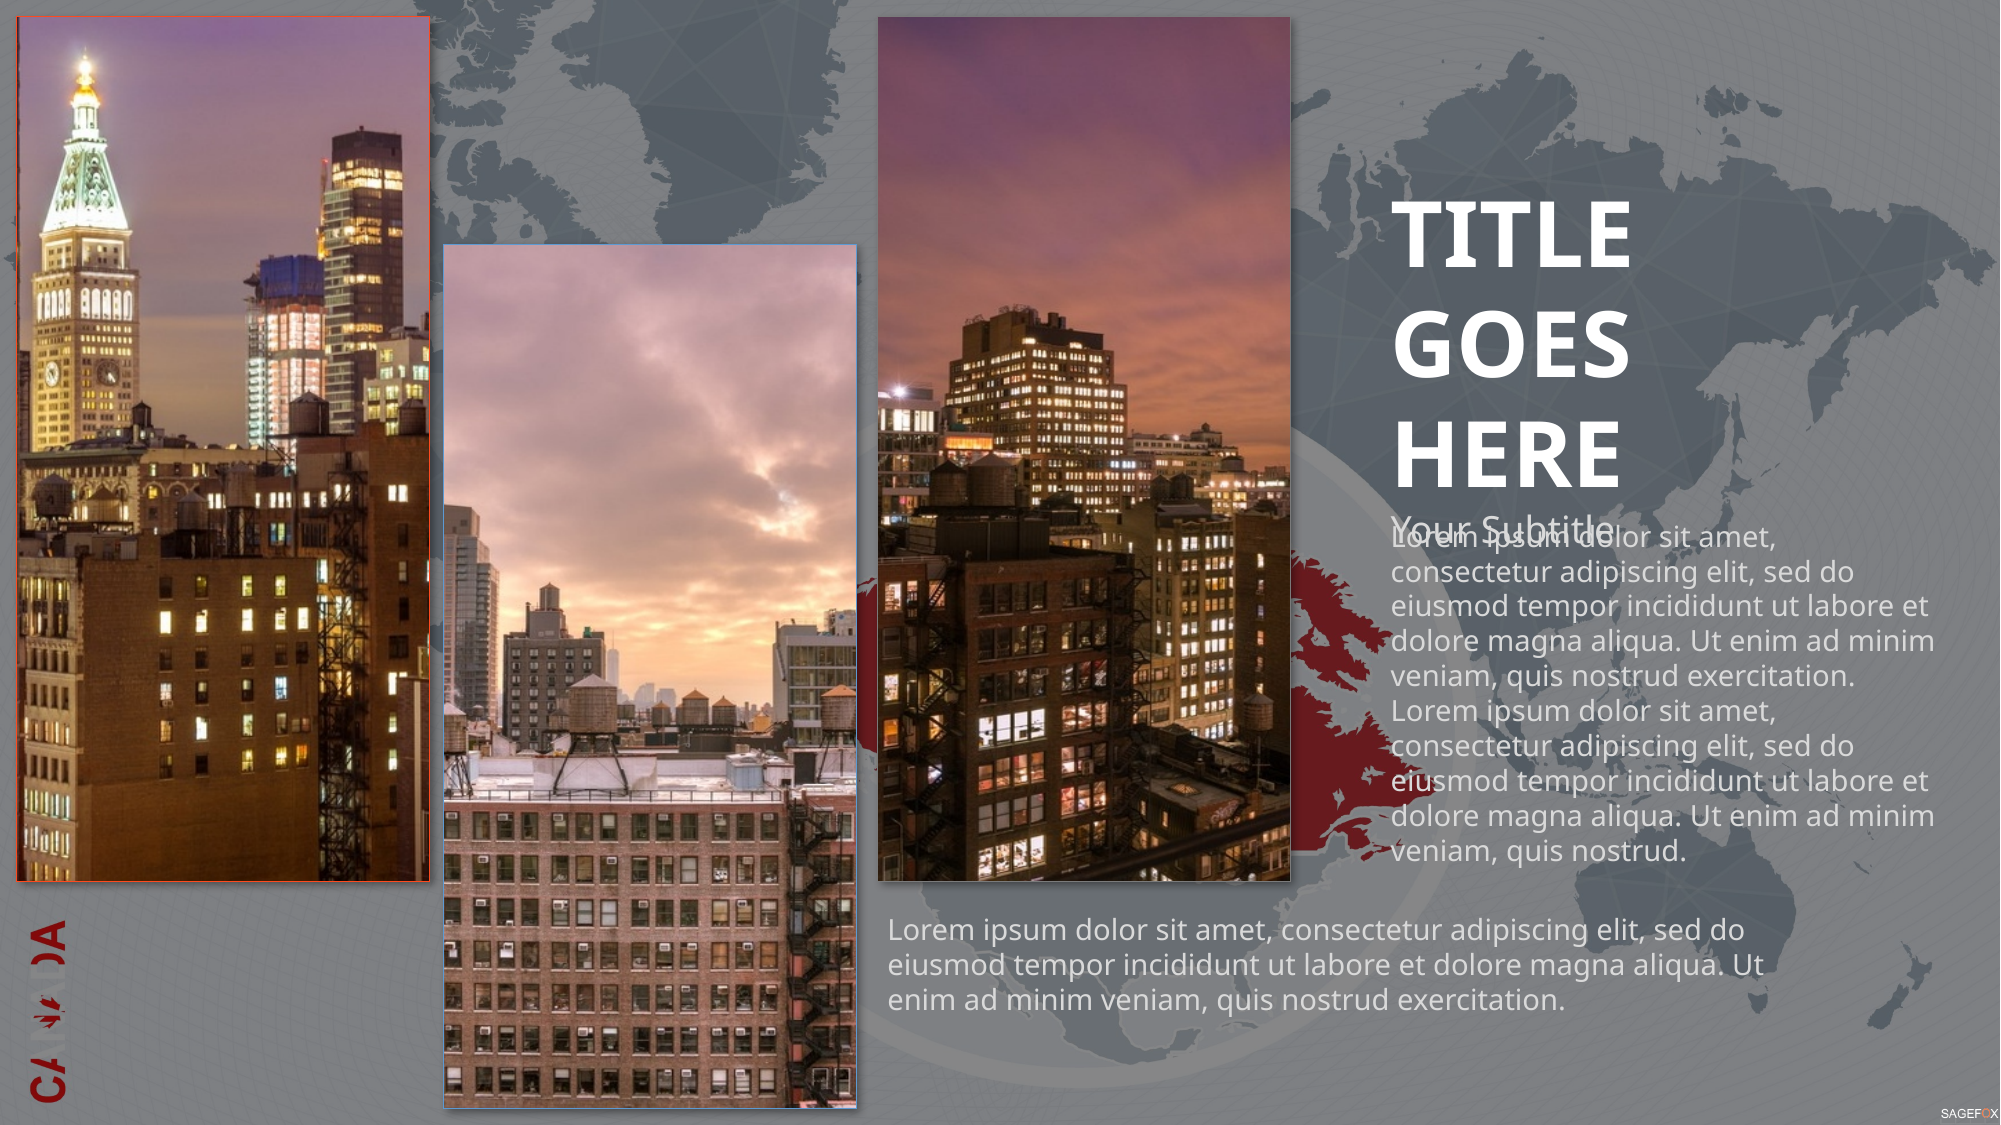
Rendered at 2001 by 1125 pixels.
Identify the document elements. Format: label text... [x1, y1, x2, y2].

text_box Lorem ipsum dolor sit amet, consectetur adipiscing elit, sed do eiusmod tempor incididunt ut labore et dolore magna aliqua. Ut enim ad minim veniam, quis nostrud exercitation. [872, 904, 1813, 1024]
text_box [442, 243, 857, 1110]
text_box [877, 16, 1292, 882]
picture [0, 0, 2001, 1125]
text_box [16, 16, 431, 882]
text_box Lorem ipsum dolor sit amet, consectetur adipiscing elit, sed do eiusmod tempor incididunt ut labore et dolore magna aliqua. Ut enim ad minim veniam, quis nostrud exercitation. Lorem ipsum dolor sit amet, consectetur adipiscing elit, sed do eiusmod tempor incididunt ut labore et dolore magna aliqua. Ut enim ad minim veniam, quis nostrud. [1375, 510, 1960, 875]
text_box TITLE GOES HERE Your Subtitle [1375, 168, 1862, 510]
